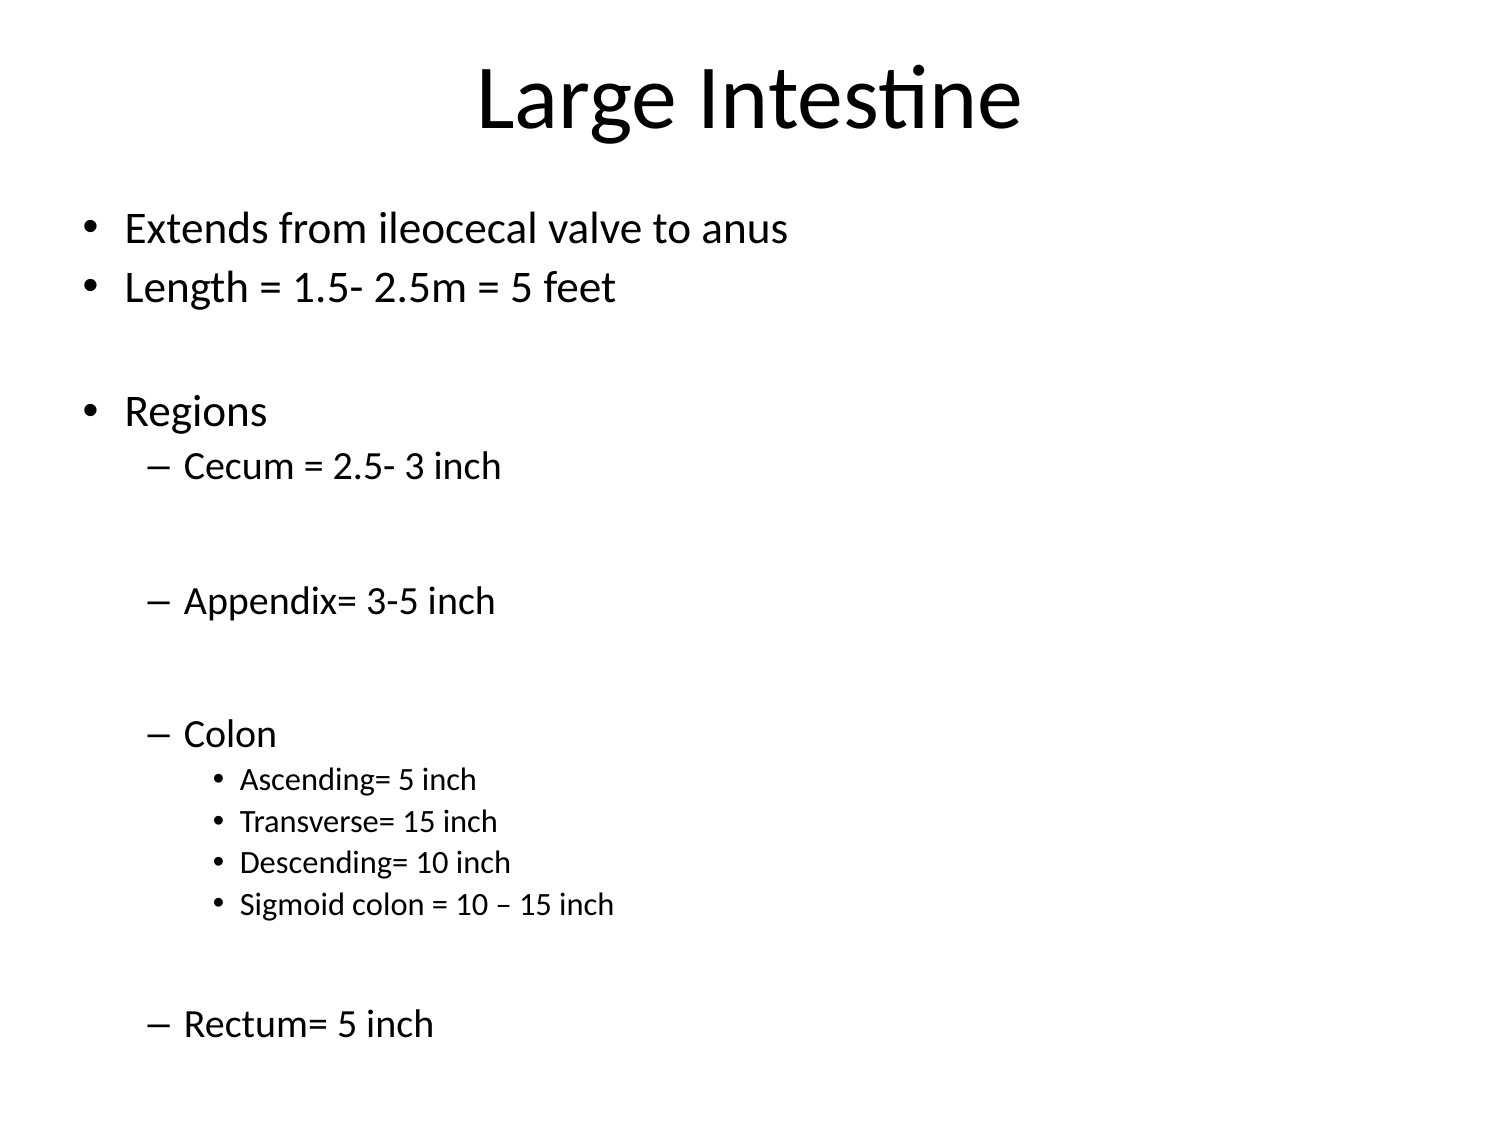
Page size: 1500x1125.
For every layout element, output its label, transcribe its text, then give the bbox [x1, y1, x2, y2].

title Large Intestine [74, 0, 1426, 186]
list Extends from ileocecal valve to anus Length = 1.5- 2.5m = 5 feet Regions Cecum = 2.5- 3 inch Appendix= 3-5 inch Colon Ascending= 5 inch Transverse= 15 inch Descending= 10 inch Sigmoid colon = 10 – 15 inch Rectum= 5 inch Anal canal= 4 cm [74, 196, 1426, 1093]
